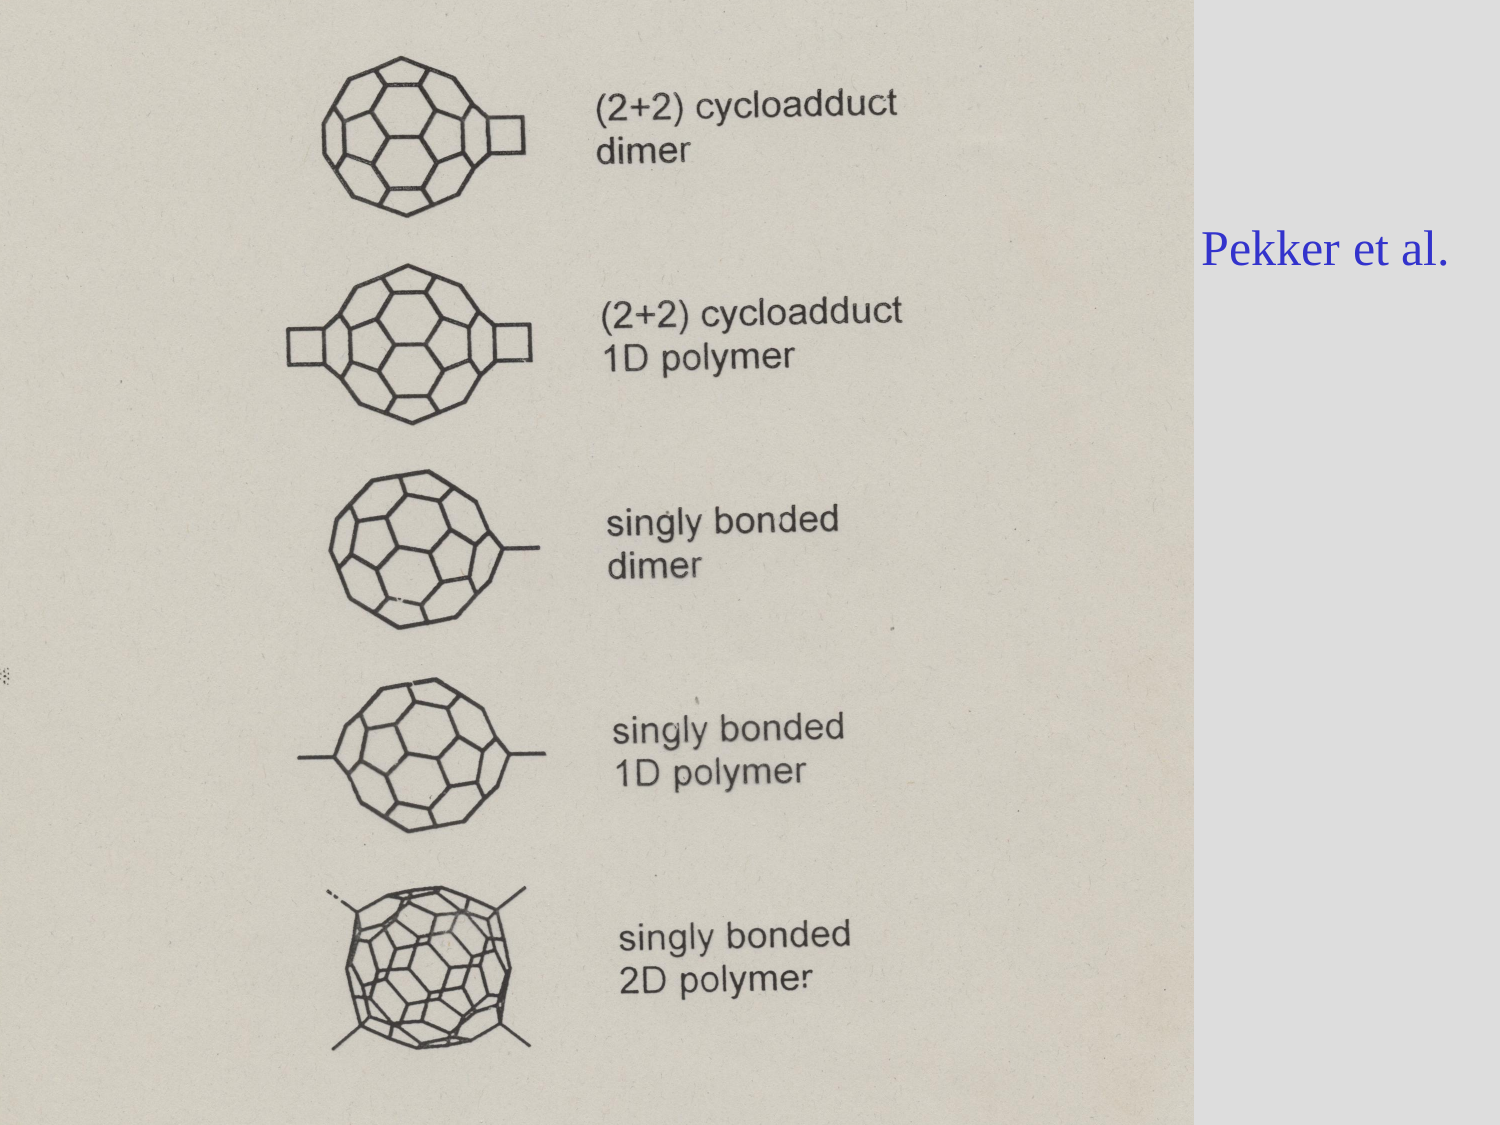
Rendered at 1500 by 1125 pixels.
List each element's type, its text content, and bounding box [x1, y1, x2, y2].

text_box Pekker et al. [1198, 207, 1500, 283]
picture [0, 0, 1195, 1125]
